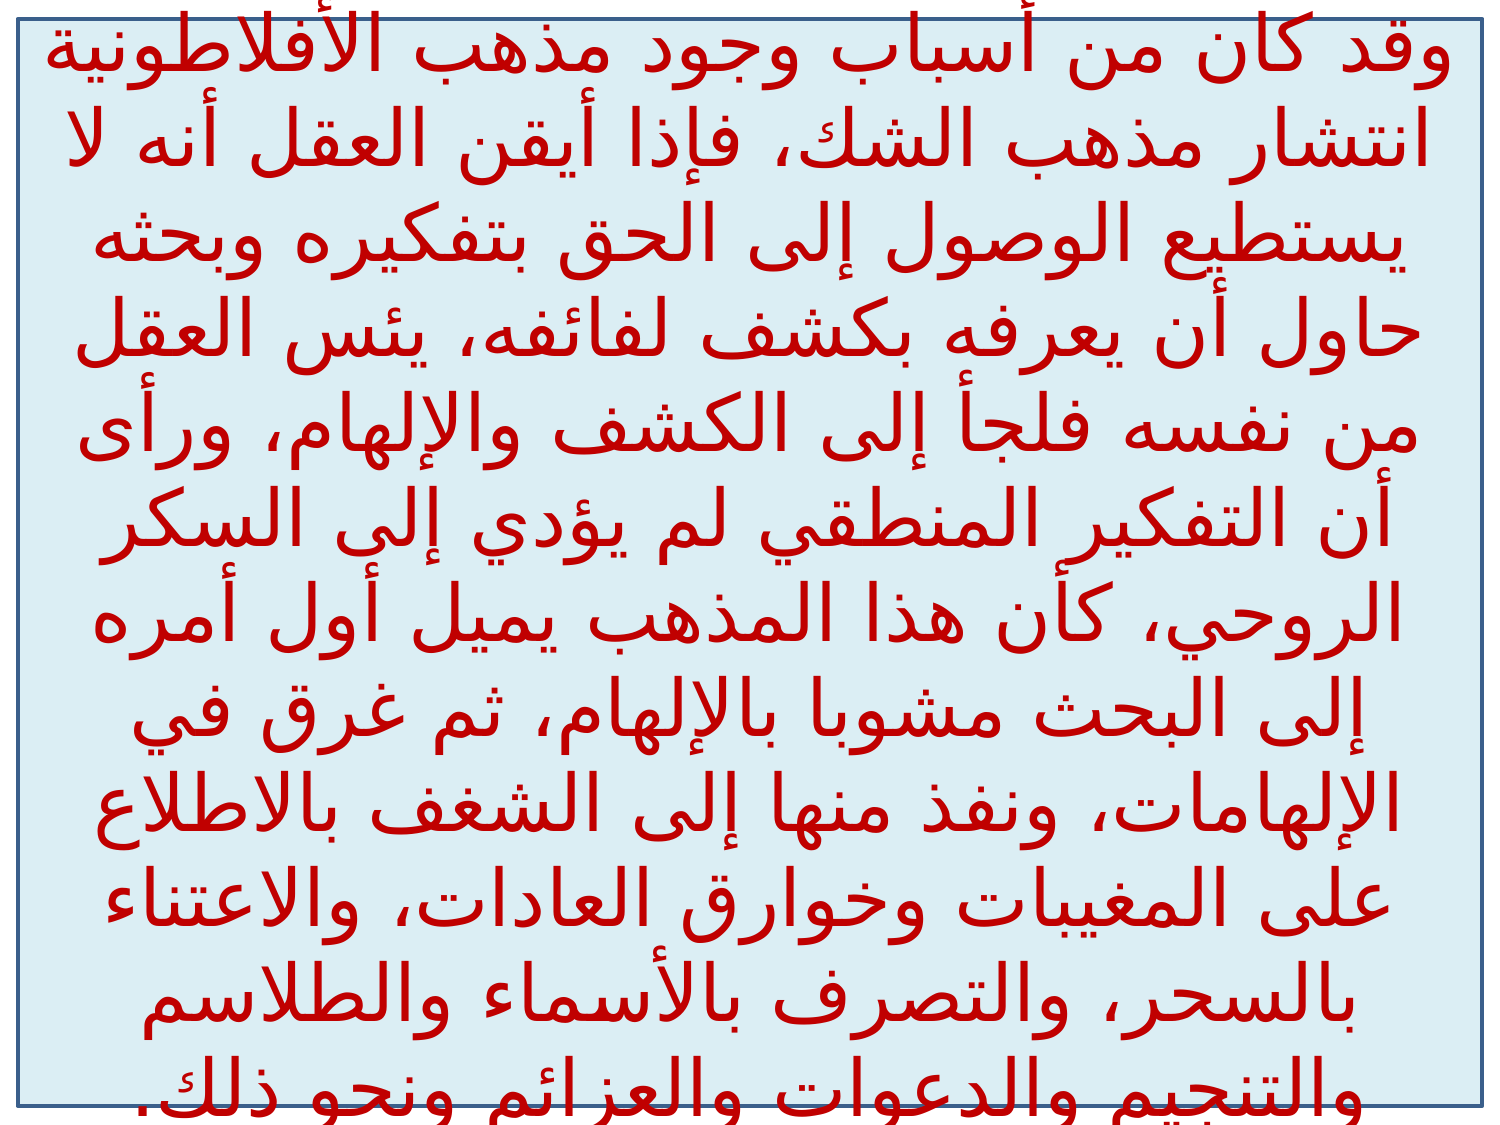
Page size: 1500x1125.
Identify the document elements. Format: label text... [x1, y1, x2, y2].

text_box وقد كان من أسباب وجود مذهب الأفلاطونية انتشار مذهب الشك، فإذا أيقن العقل أنه لا يستطيع الوصول إلى الحق بتفكيره وبحثه حاول أن يعرفه بكشف لفائفه، يئس العقل من نفسه فلجأ إلى الكشف والإلهام، ورأى أن التفكير المنطقي لم يؤدي إلى السكر الروحي، كأن هذا المذهب يميل أول أمره إلى البحث مشوبا بالإلهام، ثم غرق في الإلهامات، ونفذ منها إلى الشغف بالاطلاع على المغيبات وخوارق العادات، والاعتناء بالسحر، والتصرف بالأسماء والطلاسم والتنجيم والدعوات والعزائم ونحو ذلك. [16, 17, 1484, 1108]
